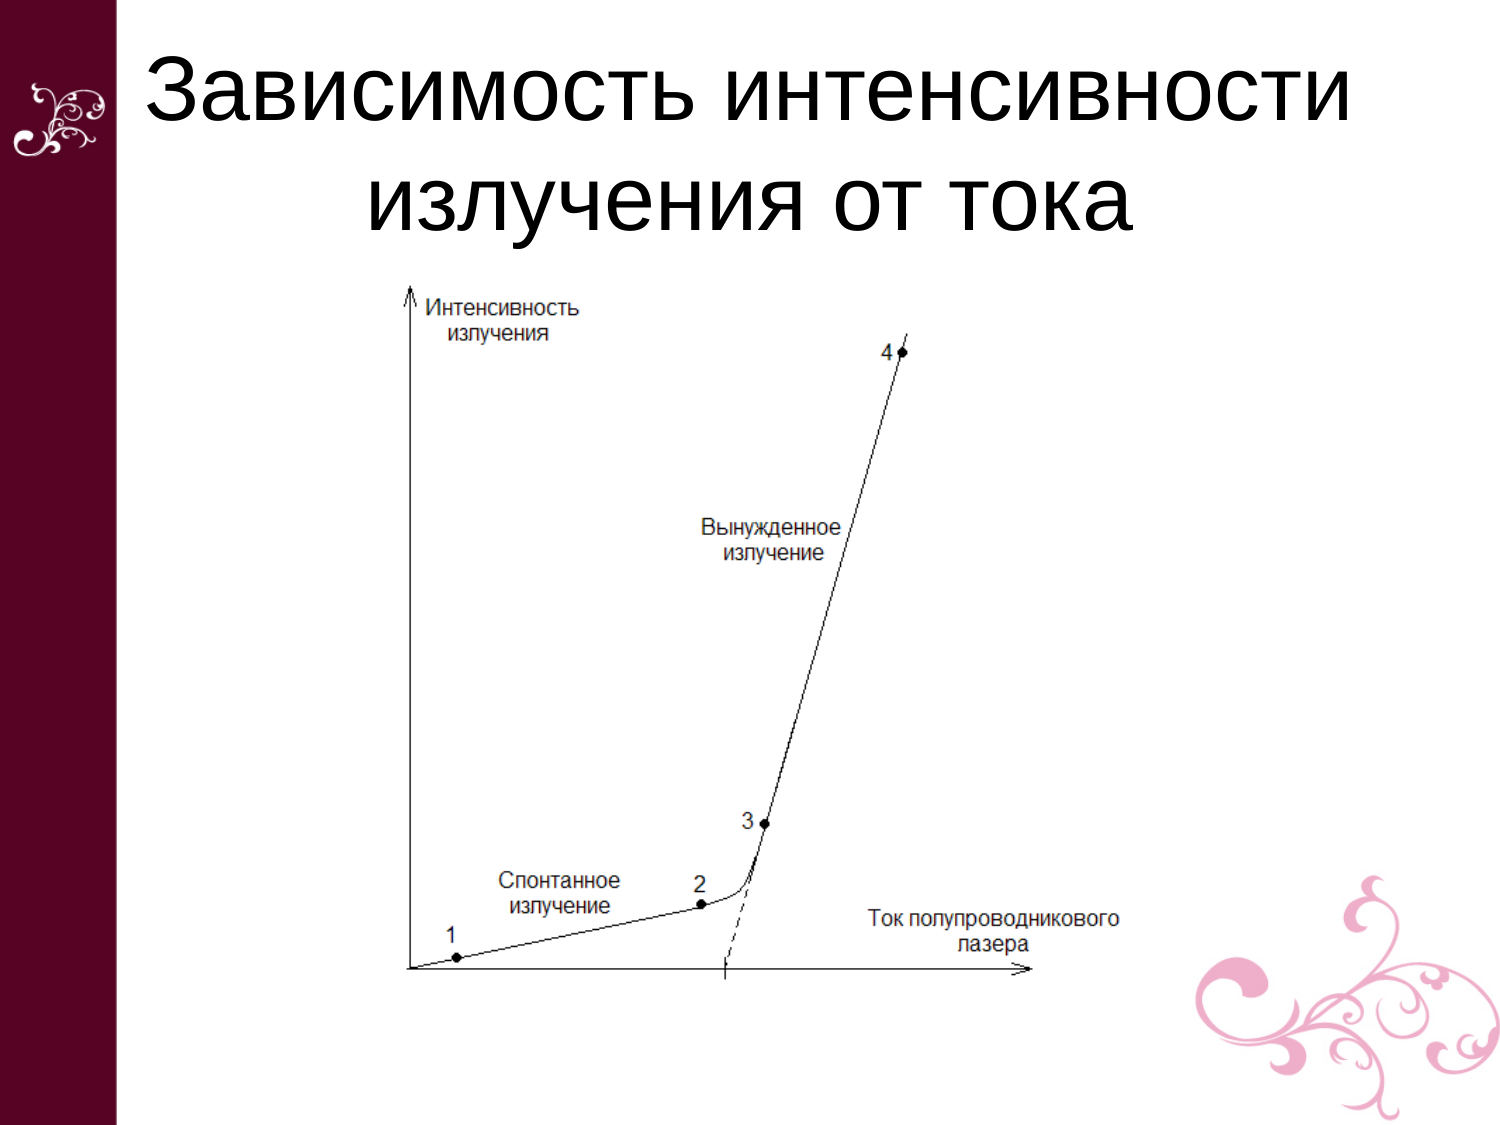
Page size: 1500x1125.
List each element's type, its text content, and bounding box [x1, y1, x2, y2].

title Зависимость интенсивности излучения от тока [75, 45, 1425, 233]
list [358, 262, 1142, 1006]
picture [0, 0, 1500, 1125]
